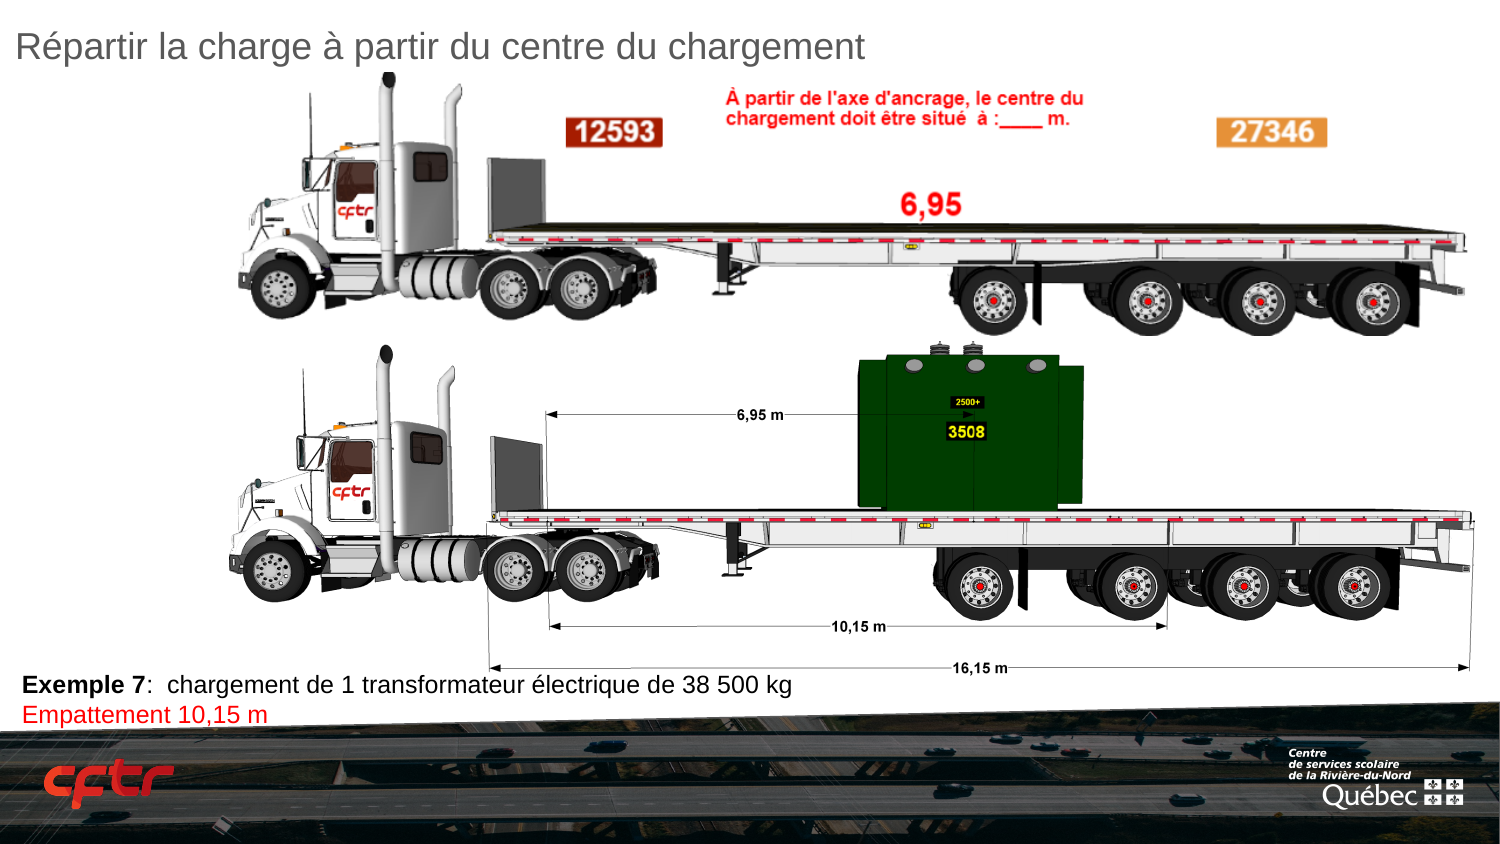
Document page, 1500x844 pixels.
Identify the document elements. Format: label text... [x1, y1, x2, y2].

text_box Exemple 7: chargement de 1 transformateur électrique de 38 500 kg Empattement 10,15 m [6, 654, 821, 741]
picture [235, 72, 1469, 336]
list Répartir la charge à partir du centre du chargement [0, 0, 892, 67]
picture [229, 341, 1476, 676]
picture [0, 704, 1499, 844]
